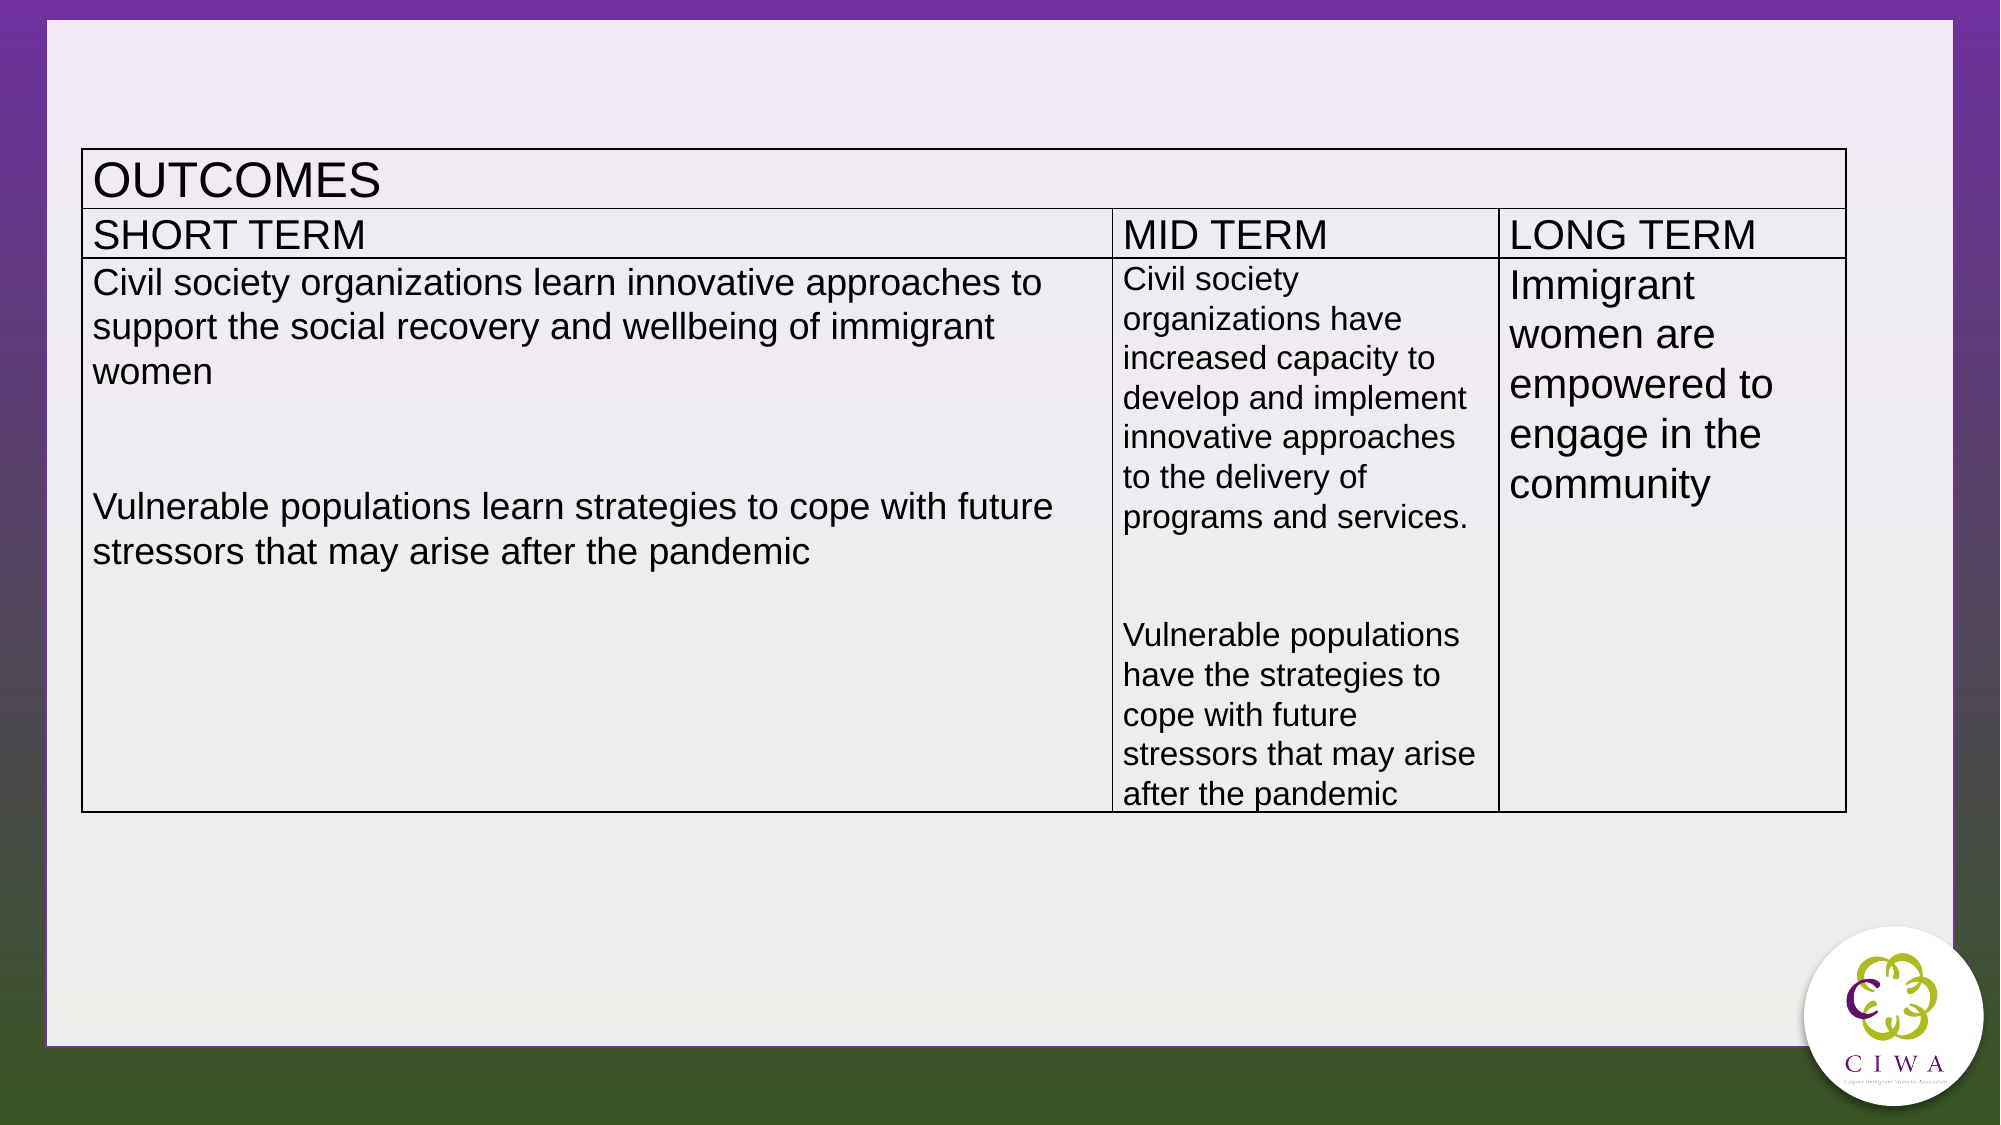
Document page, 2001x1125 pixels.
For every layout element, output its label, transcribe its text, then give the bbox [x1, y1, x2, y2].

table_cell Civil society organizations have increased capacity to develop and implement innovative approaches to the delivery of programs and services. Vulnerable populations have the strategies to cope with future stressors that may arise after the pandemic [1113, 259, 1498, 811]
table_cell MID TERM [1113, 209, 1498, 257]
table_cell LONG TERM [1500, 209, 1845, 257]
table_cell SHORT TERM [83, 209, 1112, 257]
table_header OUTCOMES [83, 150, 1845, 208]
text_box [45, 18, 1955, 1048]
table_cell Immigrant women are empowered to engage in the community [1500, 259, 1845, 811]
table_cell Civil society organizations learn innovative approaches to support the social recovery and wellbeing of immigrant women Vulnerable populations learn strategies to cope with future stressors that may arise after the pandemic [83, 259, 1112, 811]
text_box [1804, 926, 1984, 1107]
